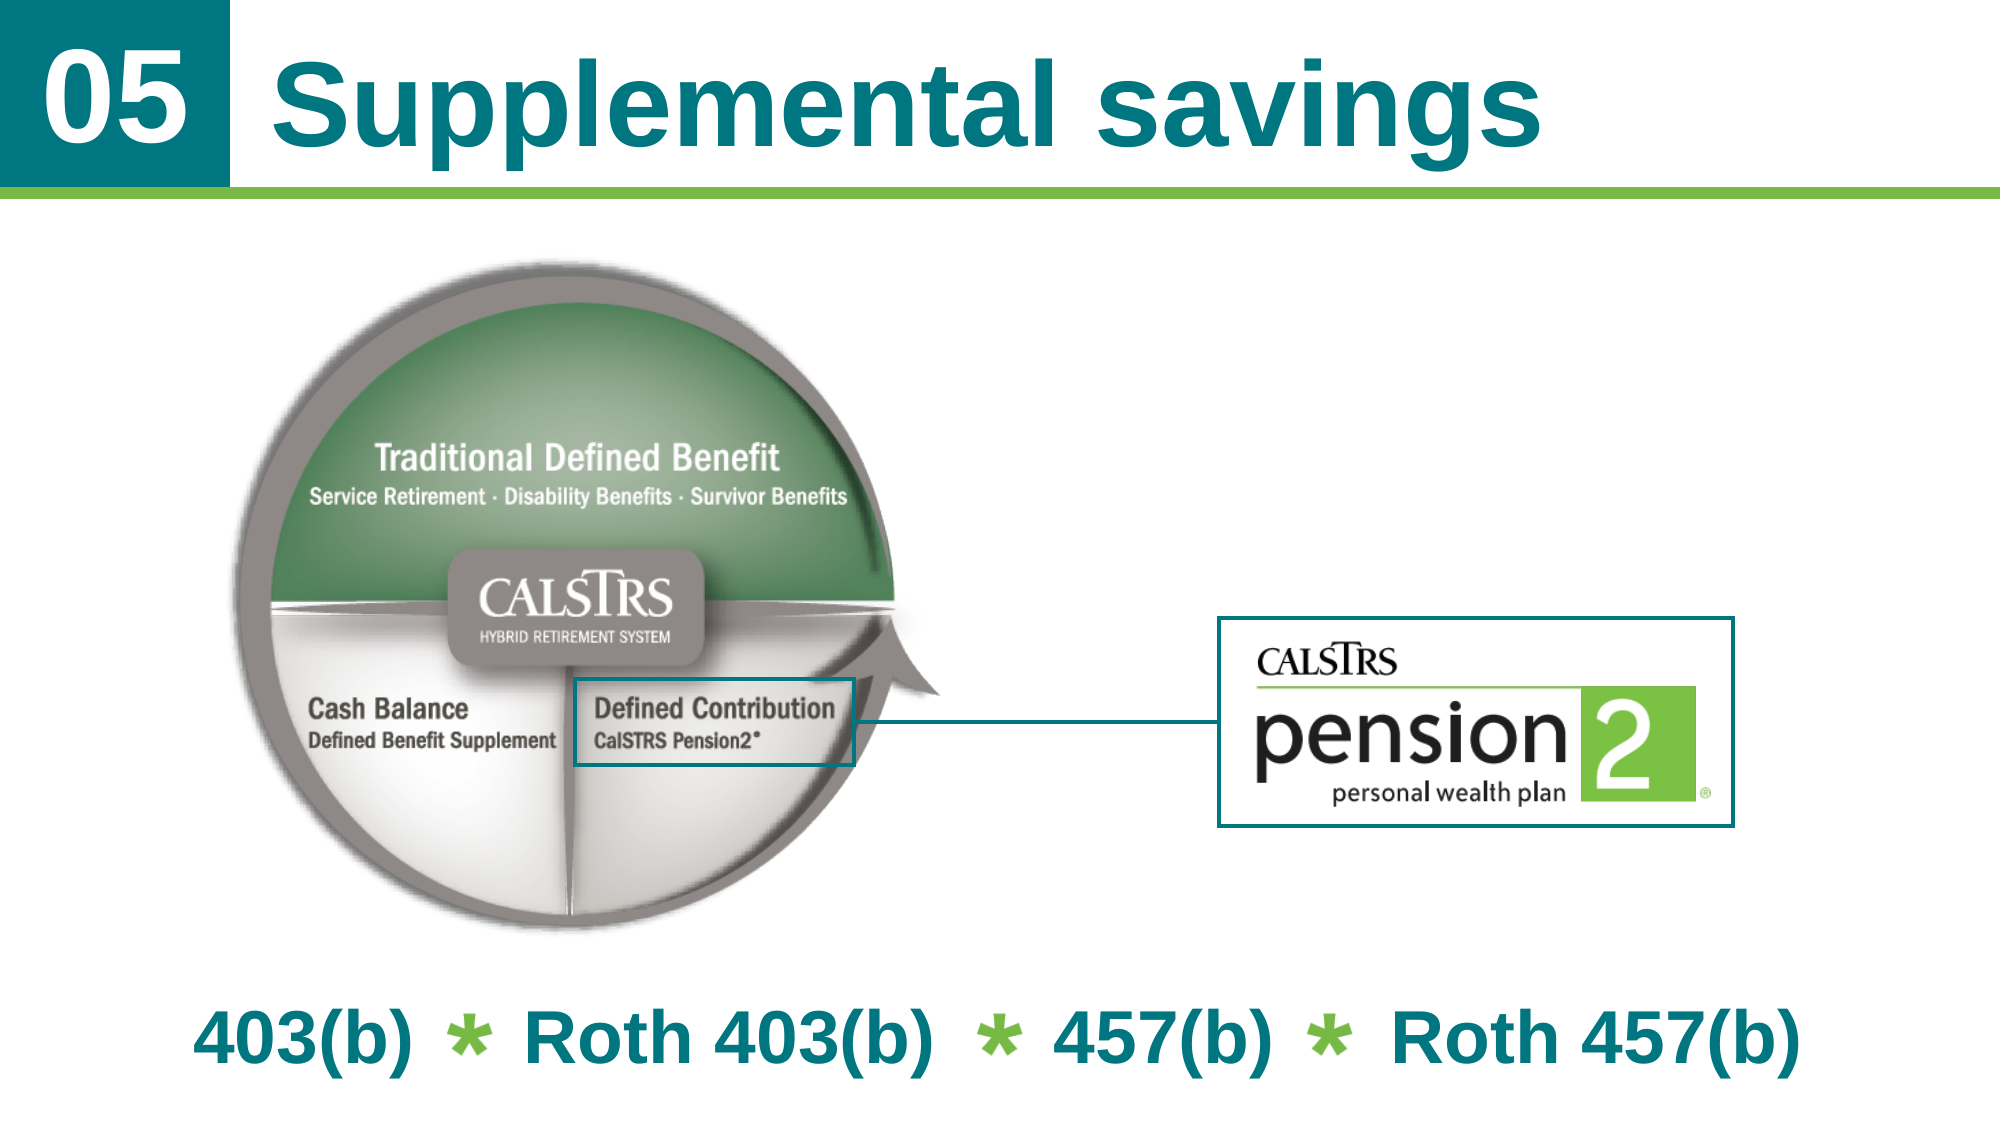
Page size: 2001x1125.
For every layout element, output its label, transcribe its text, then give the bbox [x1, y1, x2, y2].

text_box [178, 981, 1822, 1088]
picture [217, 244, 947, 949]
text_box [0, 0, 231, 187]
text_box 05 [25, 27, 205, 172]
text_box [575, 617, 1733, 827]
text_box Supplemental savings [255, 1, 1975, 192]
